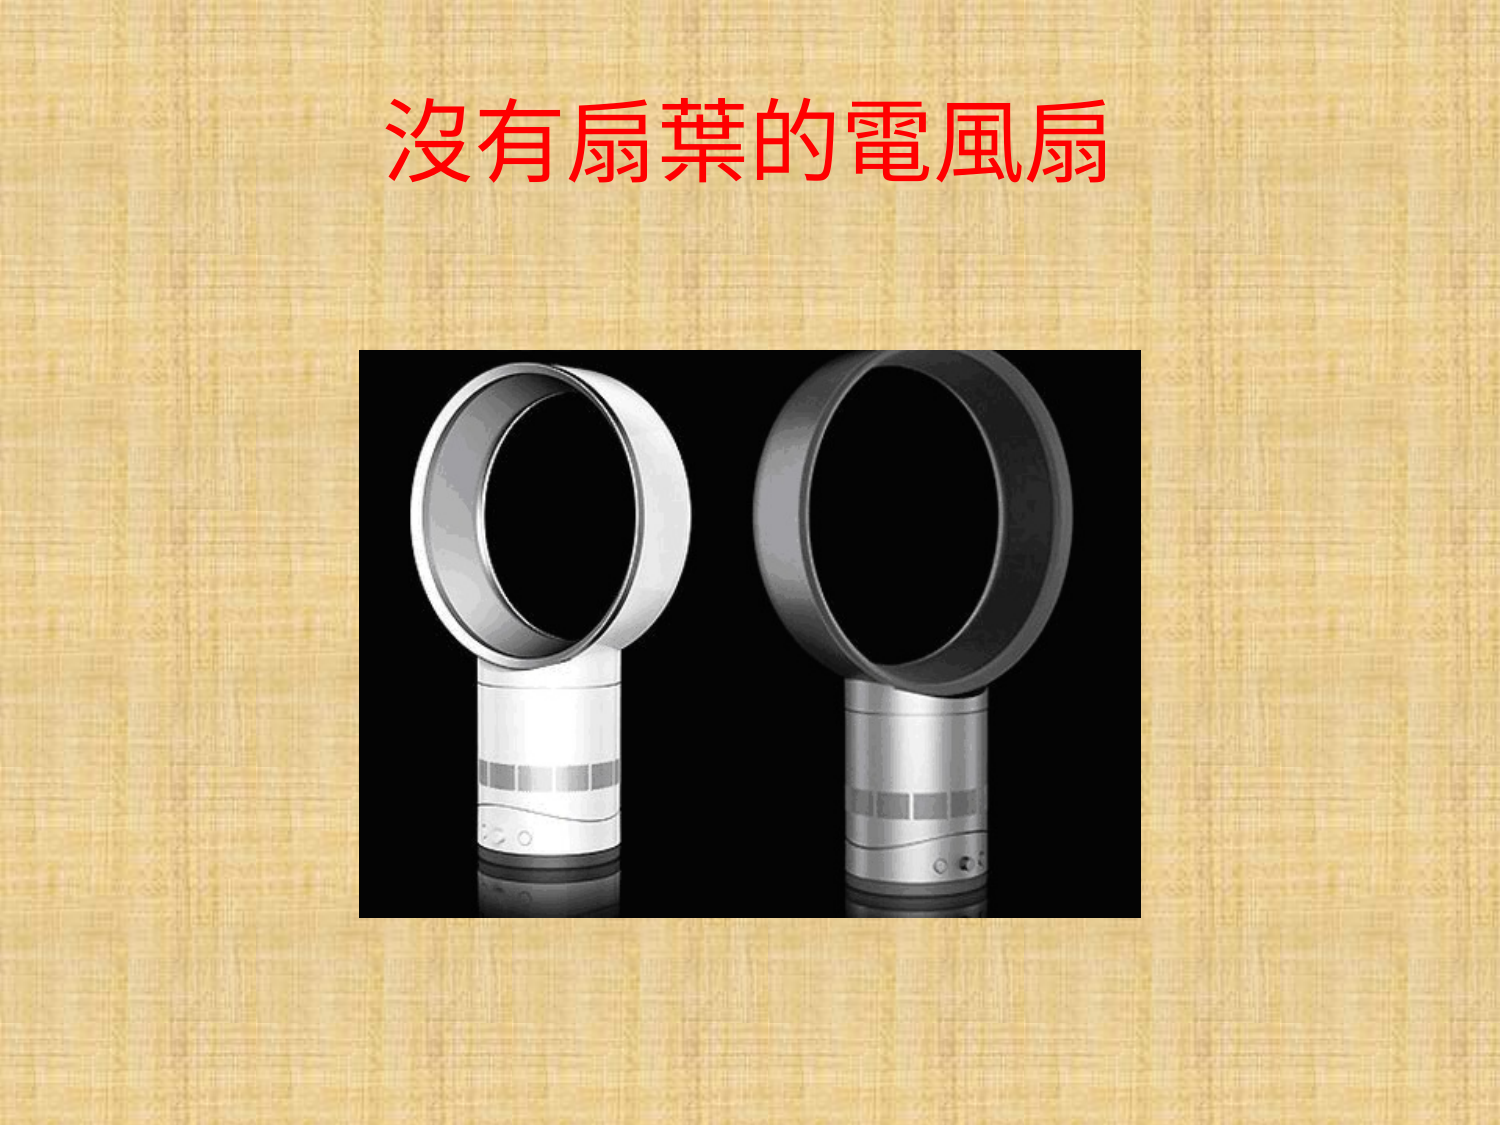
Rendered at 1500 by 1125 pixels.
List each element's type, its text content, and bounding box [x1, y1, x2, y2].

picture [0, 0, 1500, 1125]
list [359, 349, 1141, 918]
title 沒有扇葉的電風扇 [75, 45, 1425, 233]
